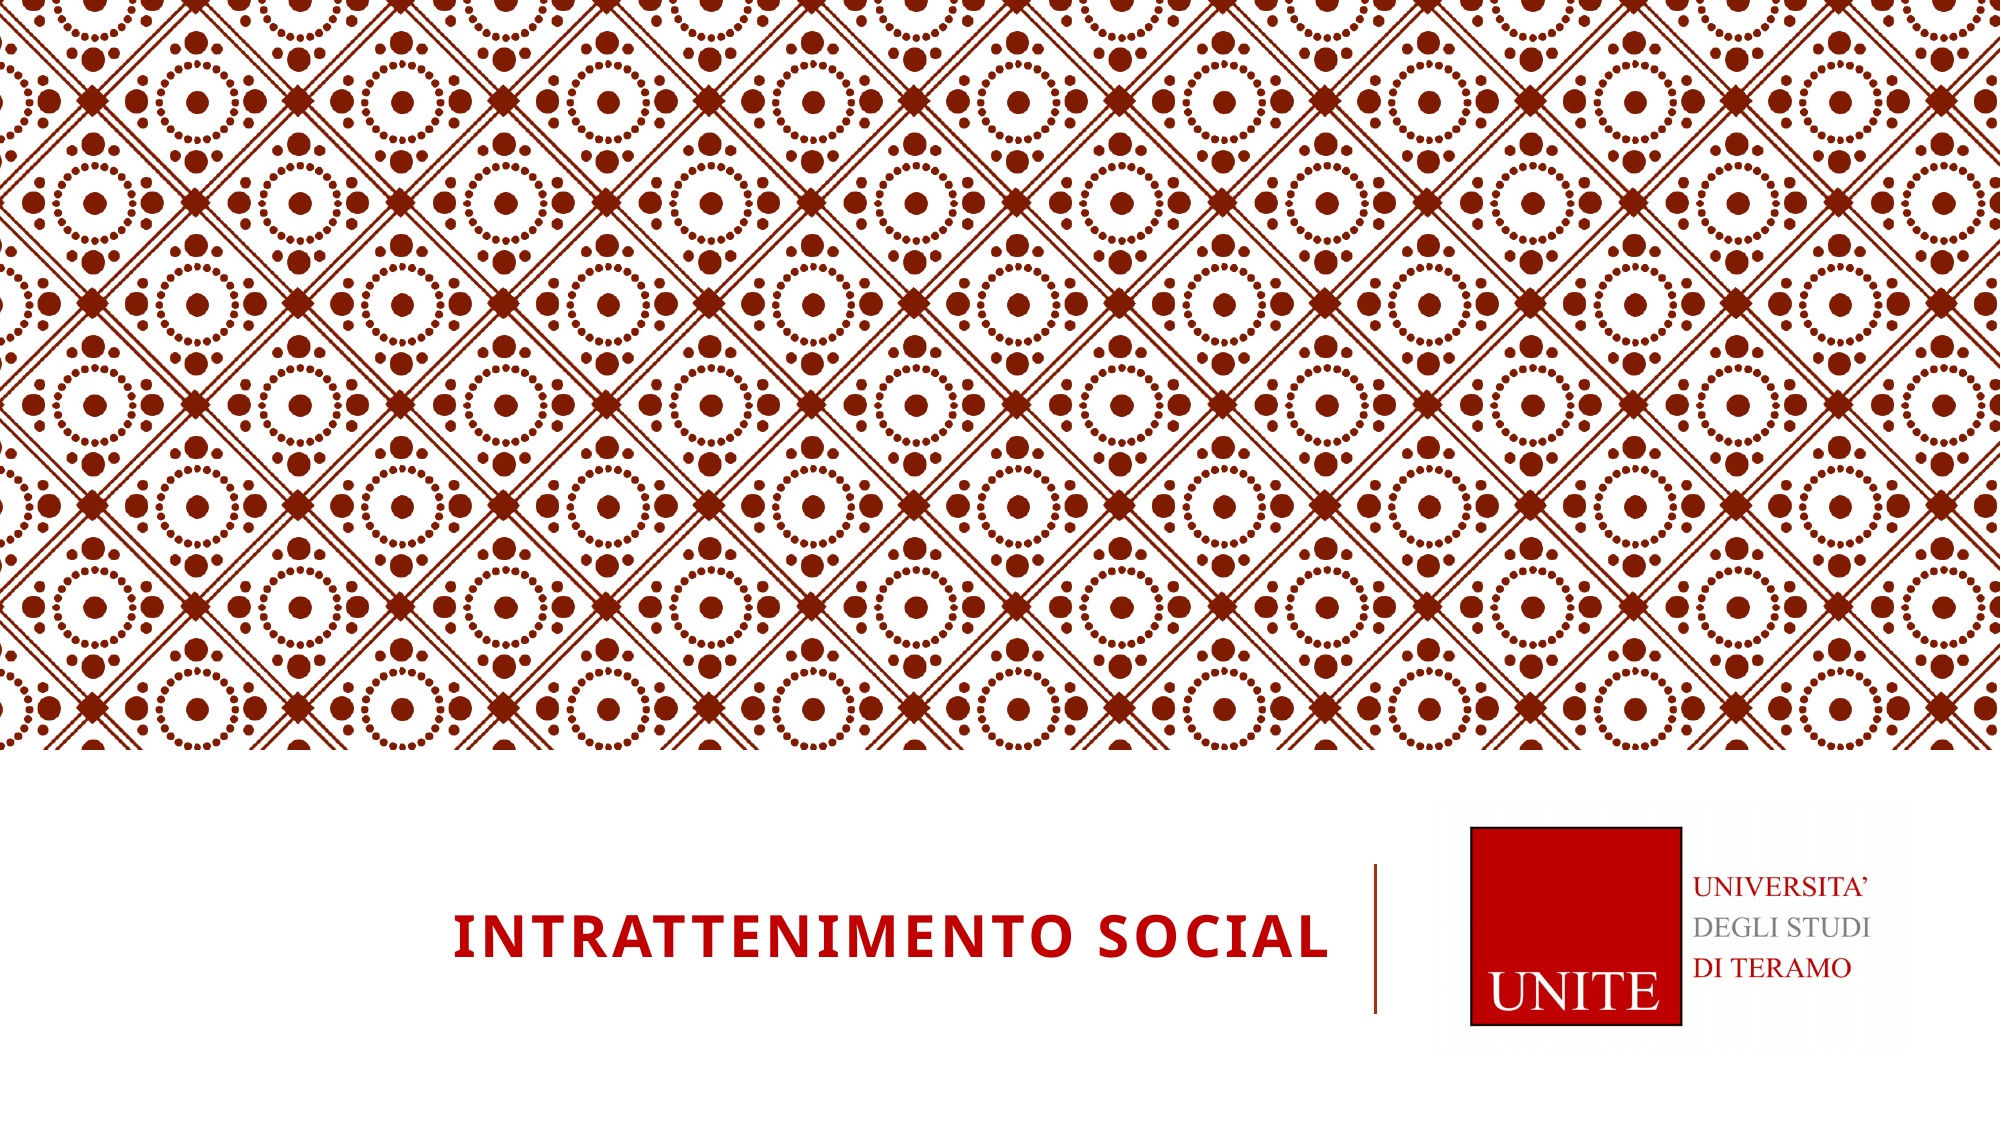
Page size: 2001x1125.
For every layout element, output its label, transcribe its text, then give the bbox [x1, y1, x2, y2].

picture [1437, 800, 1909, 1054]
title INTRATTENIMENTO SOCIAL [75, 785, 1350, 1054]
